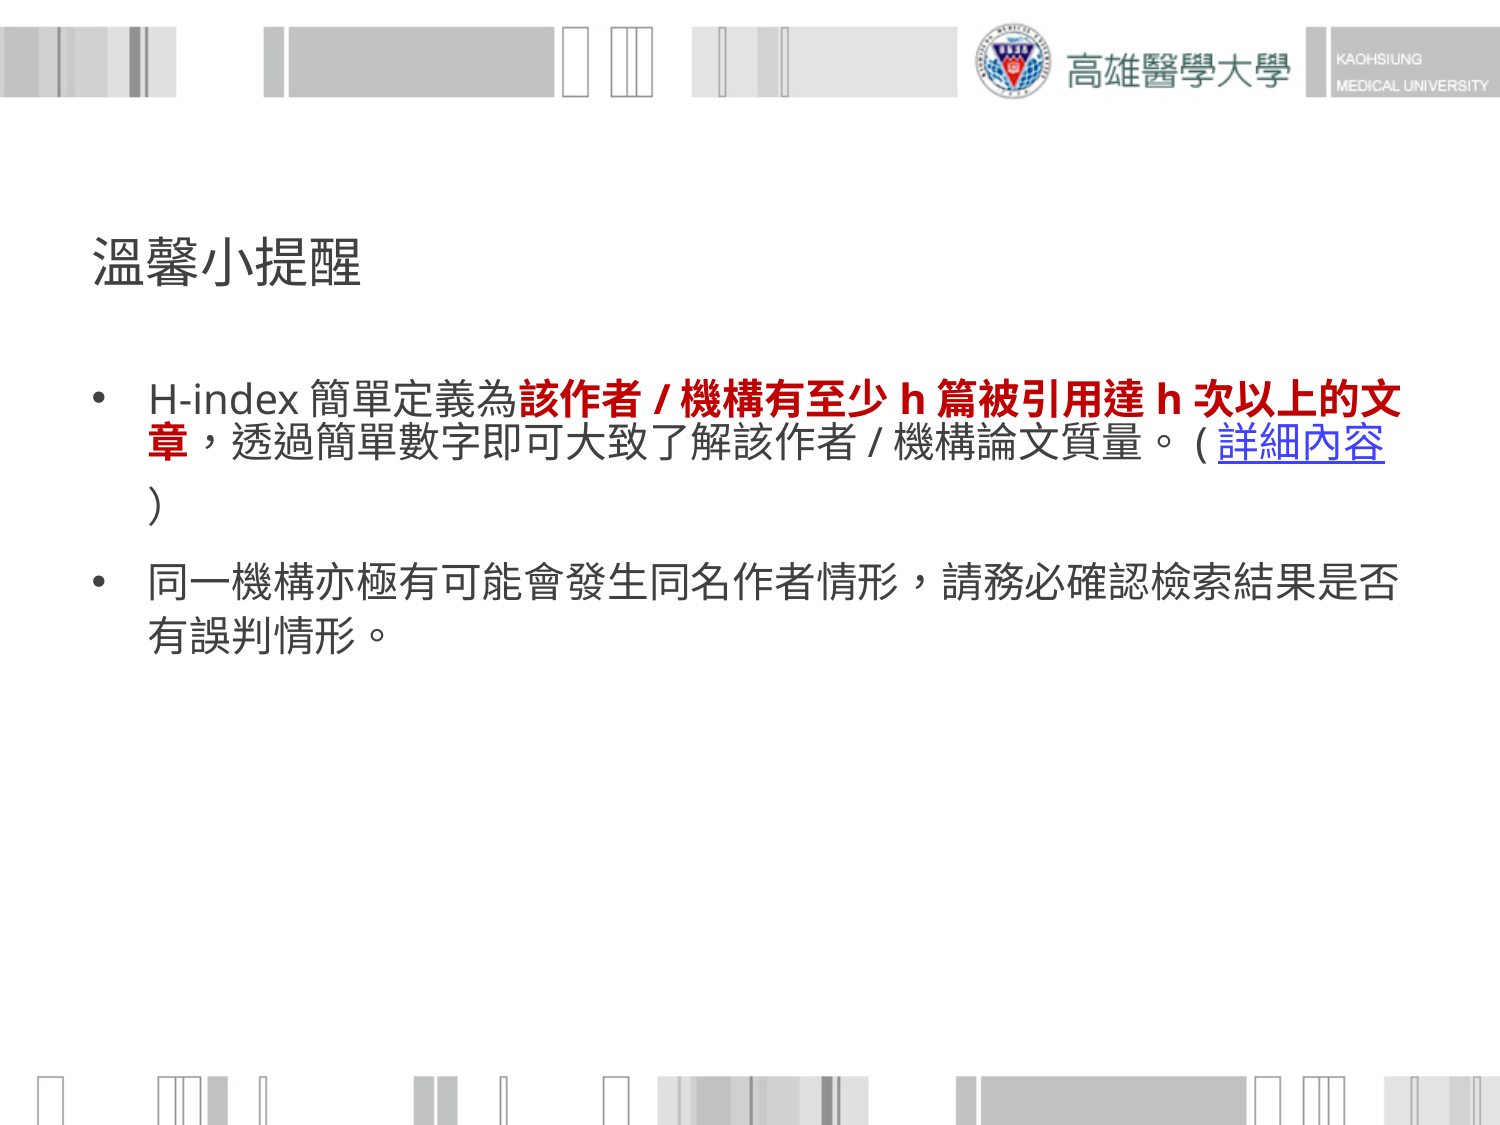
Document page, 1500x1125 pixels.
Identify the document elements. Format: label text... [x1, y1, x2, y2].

picture [0, 0, 1500, 1125]
list 溫馨小提醒 H-index簡單定義為該作者/機構有至少h篇被引用達h次以上的文章，透過簡單數字即可大致了解該作者/機構論文質量。(詳細內容） 同一機構亦極有可能會發生同名作者情形，請務必確認檢索結果是否有誤判情形。 [76, 231, 1436, 950]
